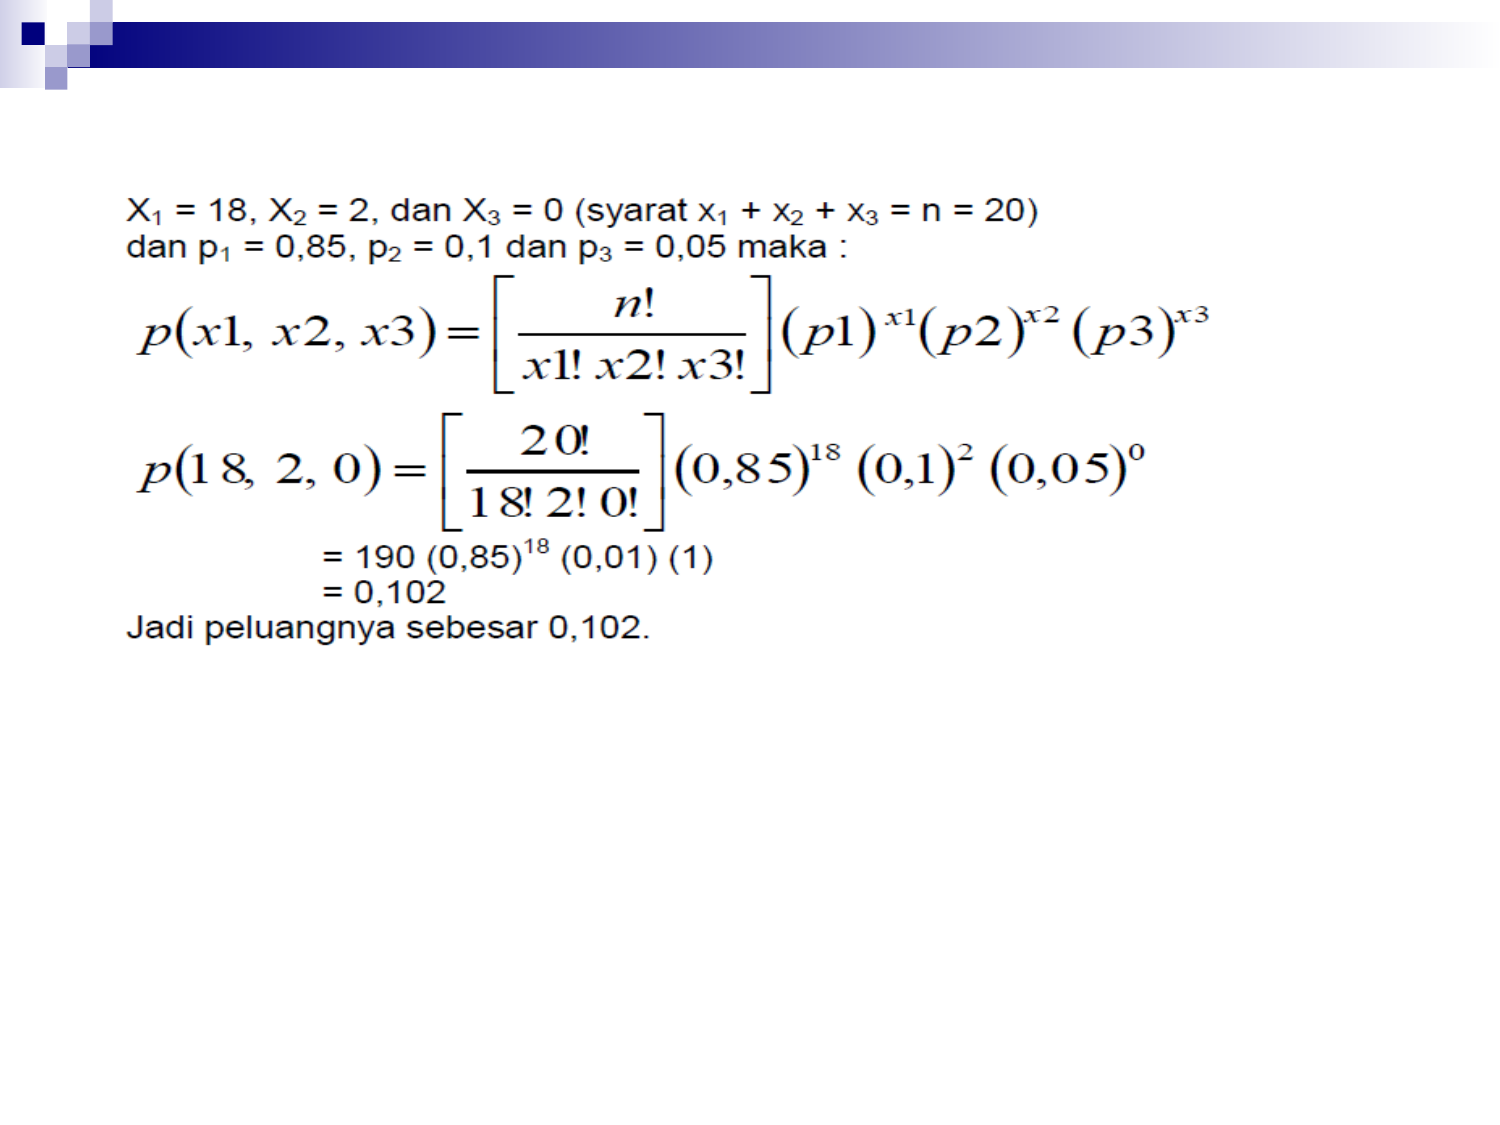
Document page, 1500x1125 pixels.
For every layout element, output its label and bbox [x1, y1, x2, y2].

picture [99, 187, 1342, 663]
